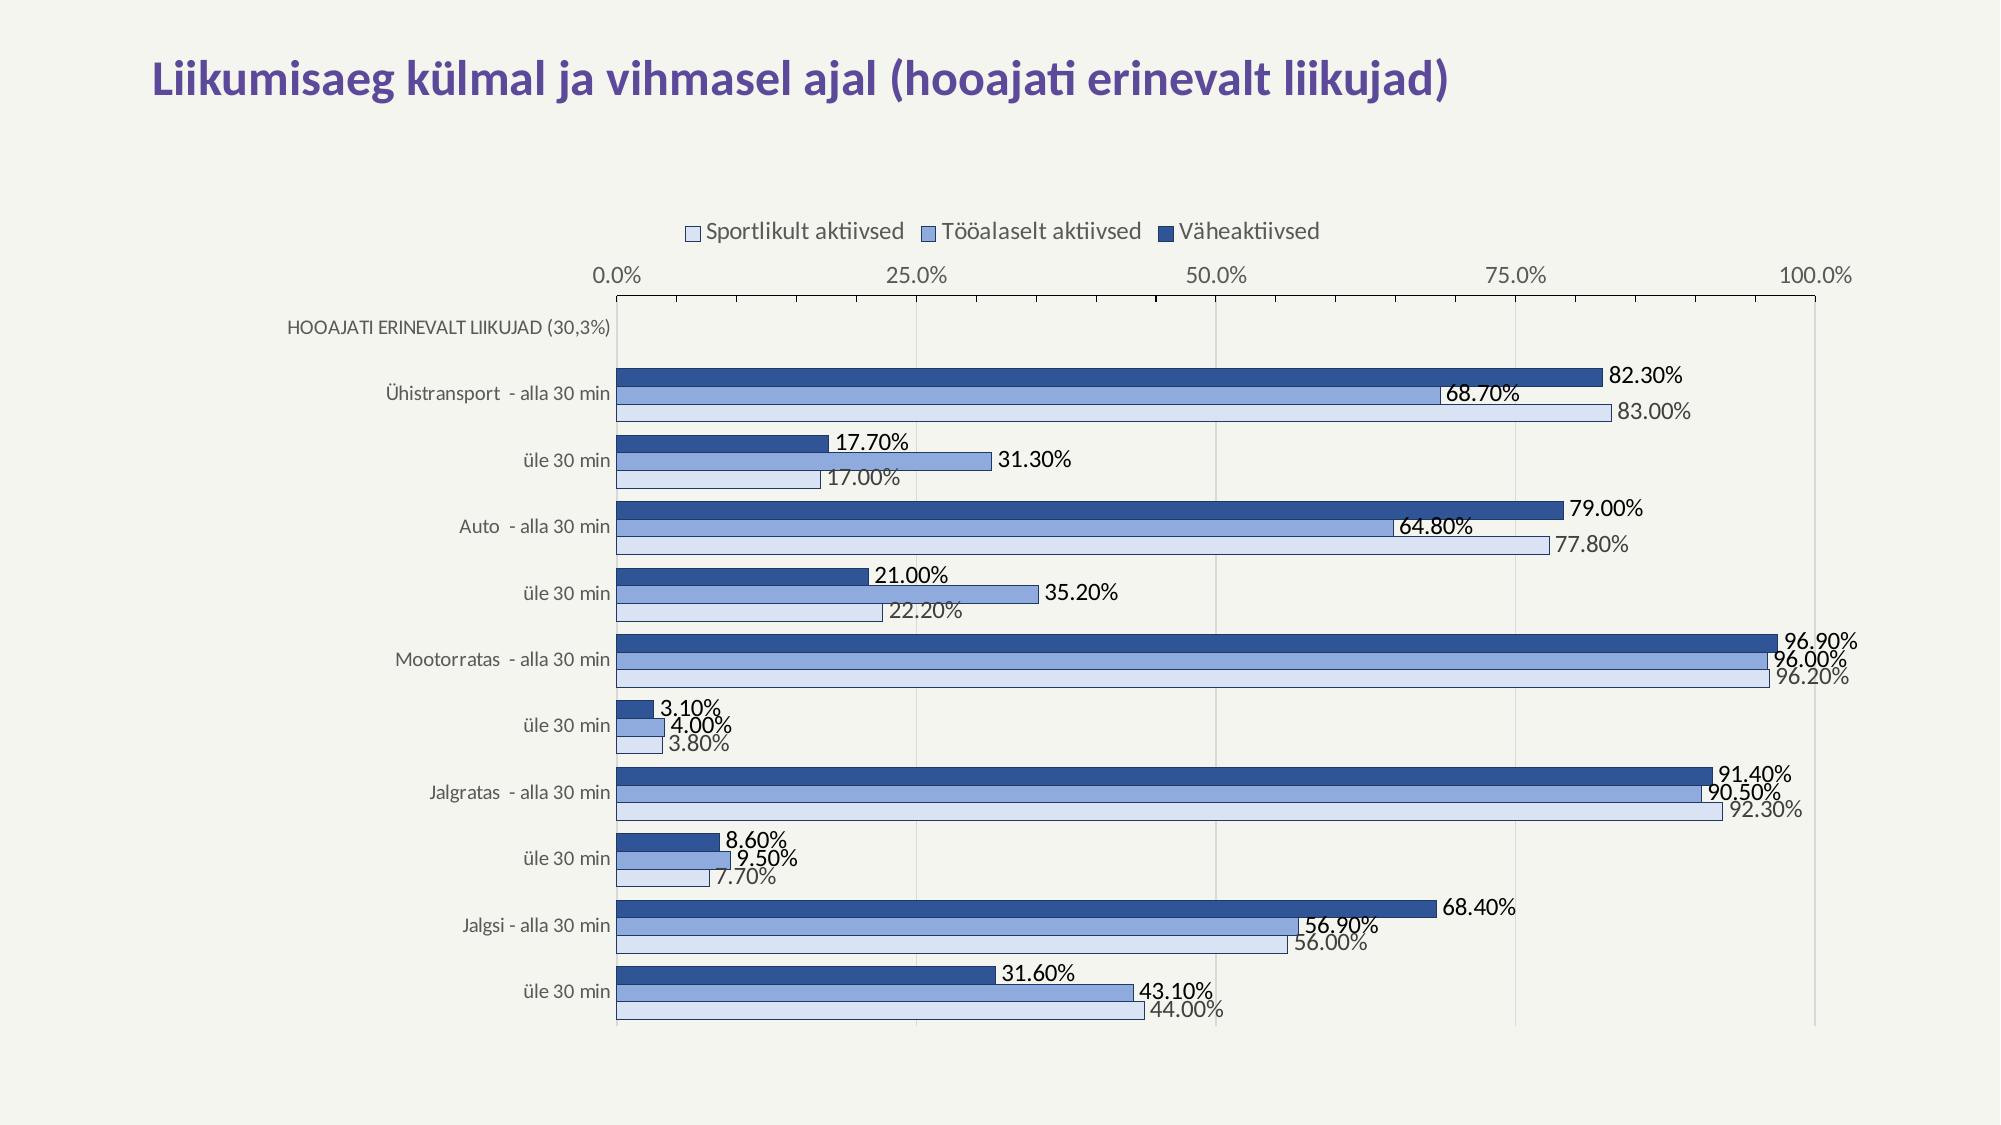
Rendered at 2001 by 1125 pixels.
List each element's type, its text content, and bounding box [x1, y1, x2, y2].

title Liikumisaeg külmal ja vihmasel ajal (hooajati erinevalt liikujad) [137, 44, 1863, 97]
chart [140, 204, 1866, 1076]
